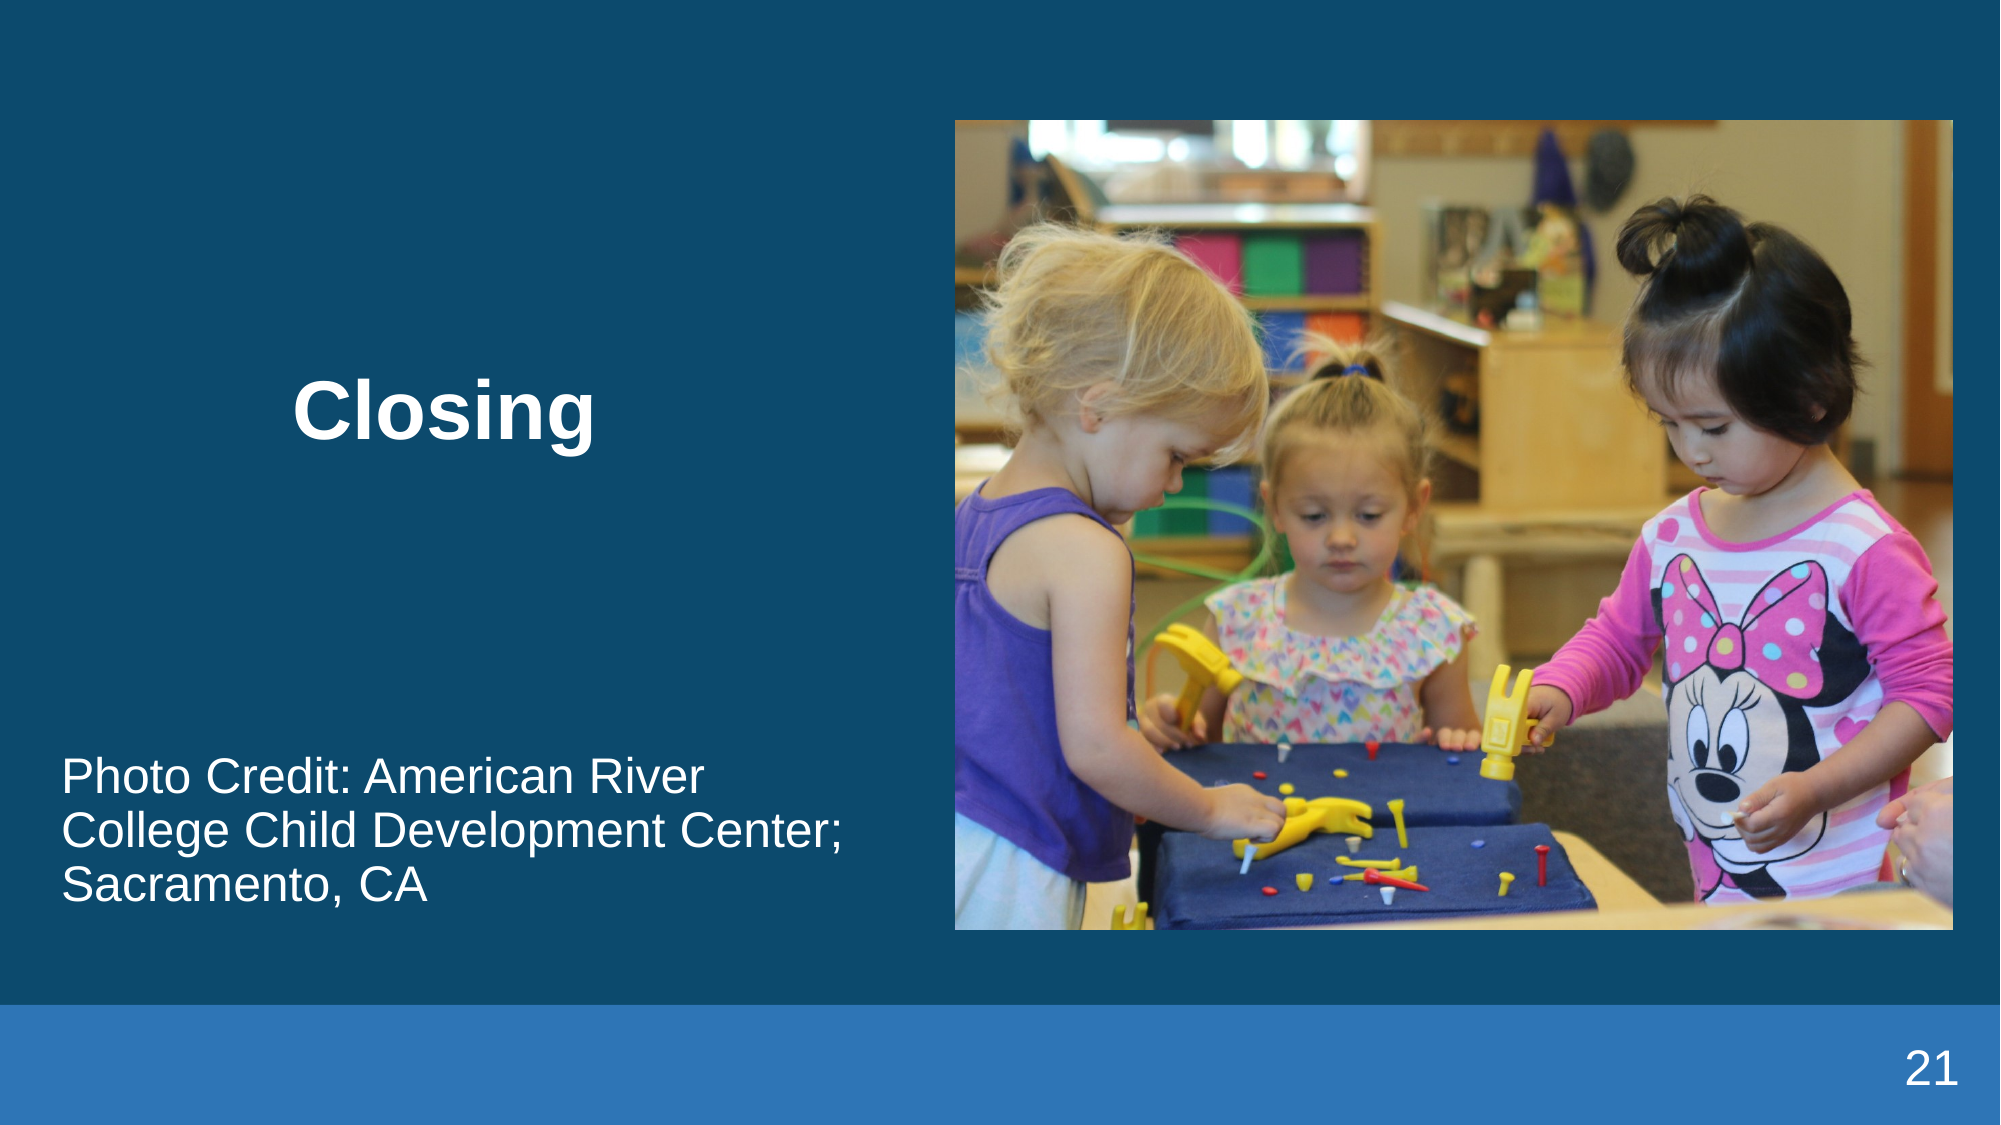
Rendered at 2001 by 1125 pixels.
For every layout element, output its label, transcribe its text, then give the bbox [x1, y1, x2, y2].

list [955, 120, 1953, 930]
list Photo Credit: American River College Child Development Center; Sacramento, CA [46, 742, 882, 983]
title Closing [60, 354, 830, 471]
slide_number 21 [1524, 1035, 1975, 1095]
